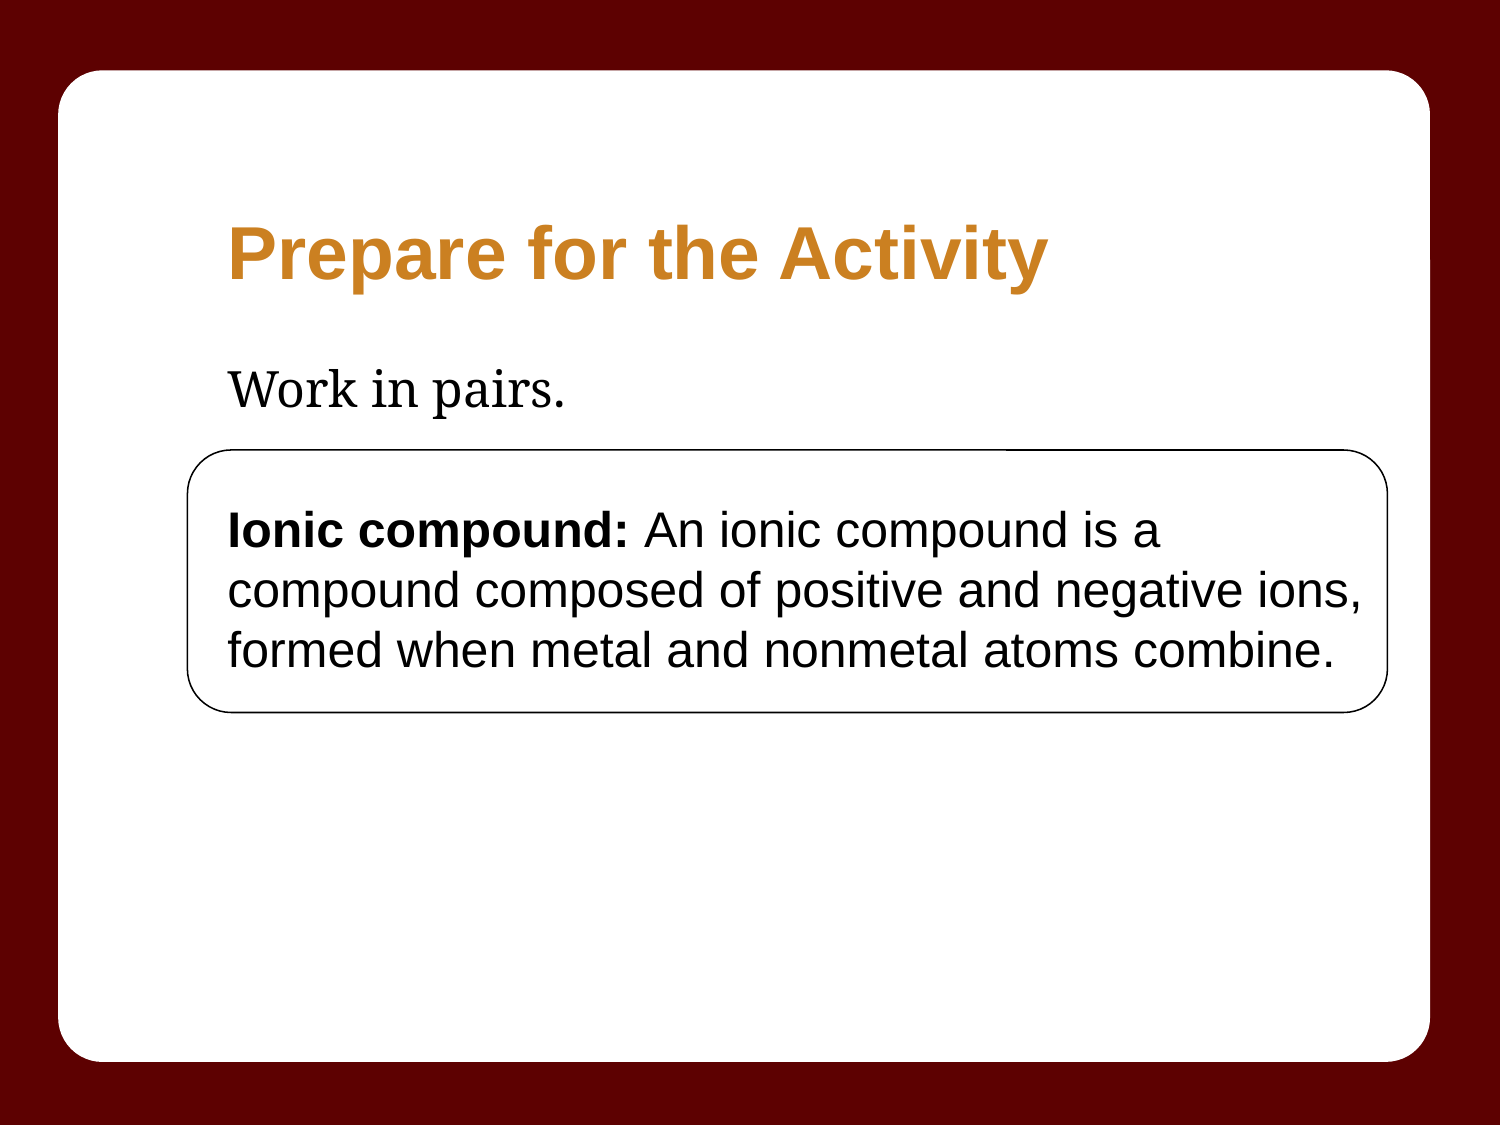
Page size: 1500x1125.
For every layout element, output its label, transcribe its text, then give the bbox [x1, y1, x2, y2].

text_box [187, 449, 1388, 713]
list Work in pairs. Ionic compound: An ionic compound is a compound composed of positive and negative ions, formed when metal and nonmetal atoms combine. [212, 350, 1388, 487]
list Work in pairs. Ionic compound: An ionic compound is a compound composed of positive and negative ions, formed when metal and nonmetal atoms combine. [212, 675, 1388, 988]
title Prepare for the Activity [212, 174, 1425, 325]
